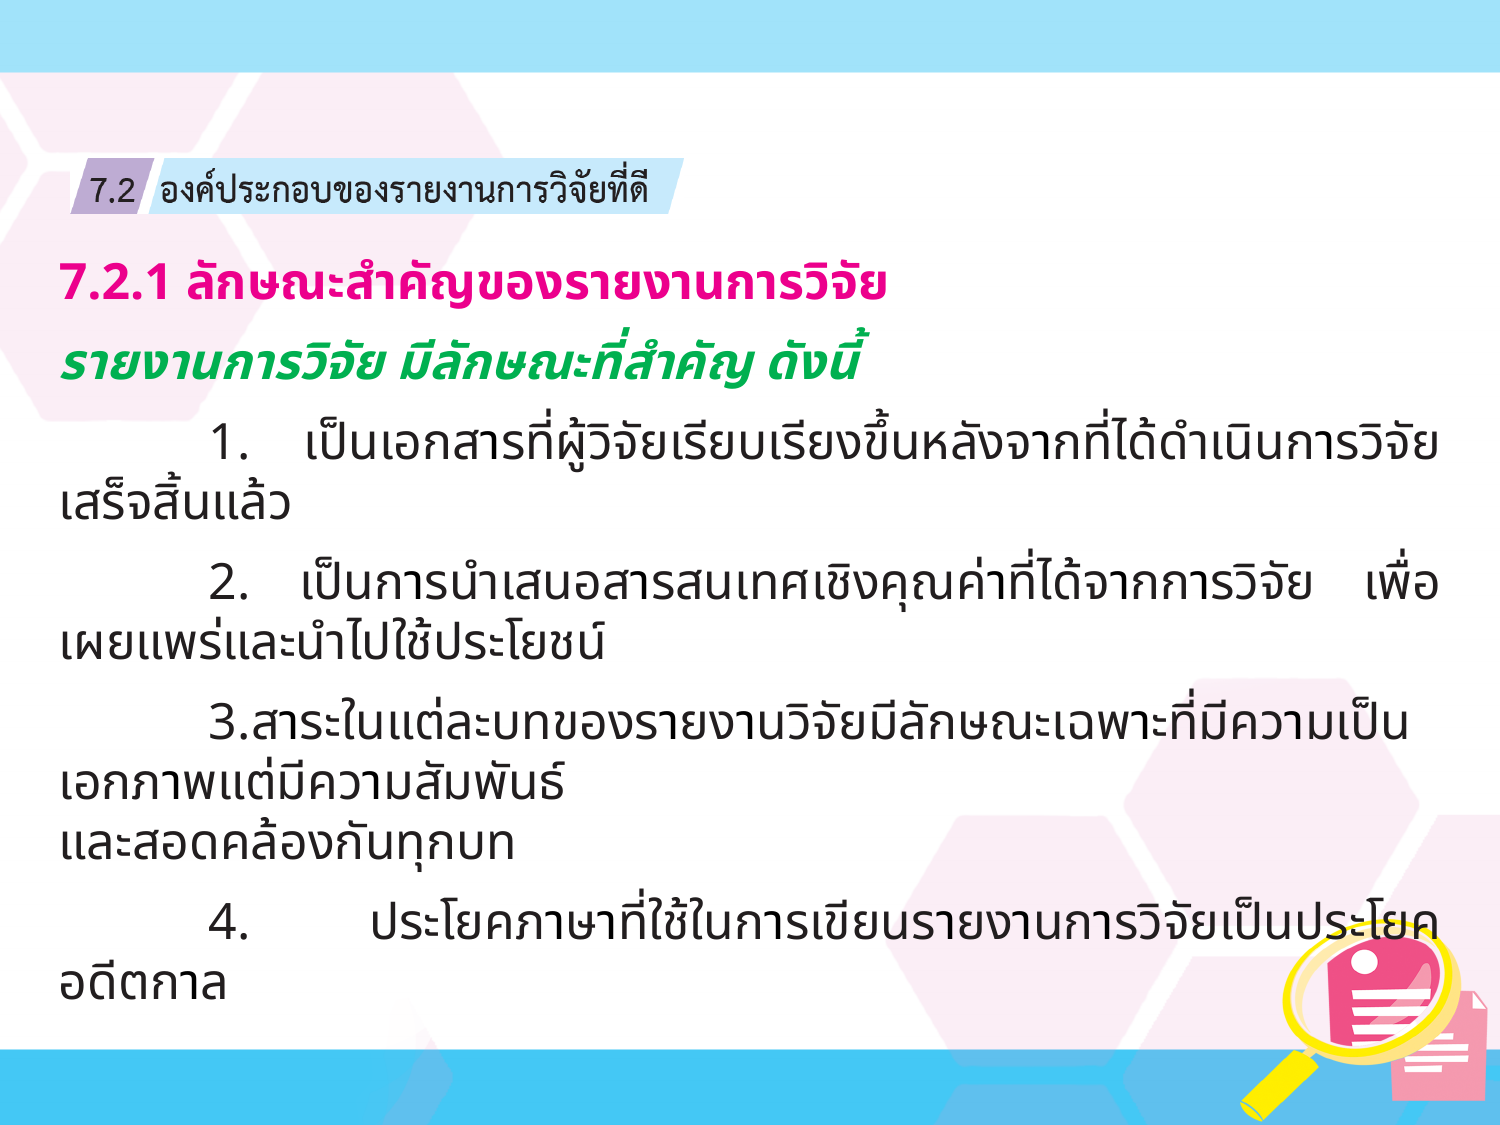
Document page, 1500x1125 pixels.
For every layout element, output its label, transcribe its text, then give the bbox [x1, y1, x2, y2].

picture [0, 0, 1500, 1125]
text_box 7.2.1 ลักษณะสำคัญของรายงานการวิจัย รายงานการวิจัย มีลักษณะที่สำคัญ ดังนี้ 1. เป็นเอกสารที่ผู้วิจัยเรียบเรียงขึ้นหลังจากที่ได้ดำเนินการวิจัยเสร็จสิ้นแล้ว 2. เป็นการนำเสนอสารสนเทศเชิงคุณค่าที่ได้จากการวิจัย เพื่อเผยแพร่และนำไปใช้ประโยชน์ 3.สาระในแต่ละบทของรายงานวิจัยมีลักษณะเฉพาะที่มีความเป็นเอกภาพแต่มีความสัมพันธ์ และสอดคล้องกันทุกบท 4. ประโยคภาษาที่ใช้ในการเขียนรายงานการวิจัยเป็นประโยคอดีตกาล [44, 242, 1456, 1017]
